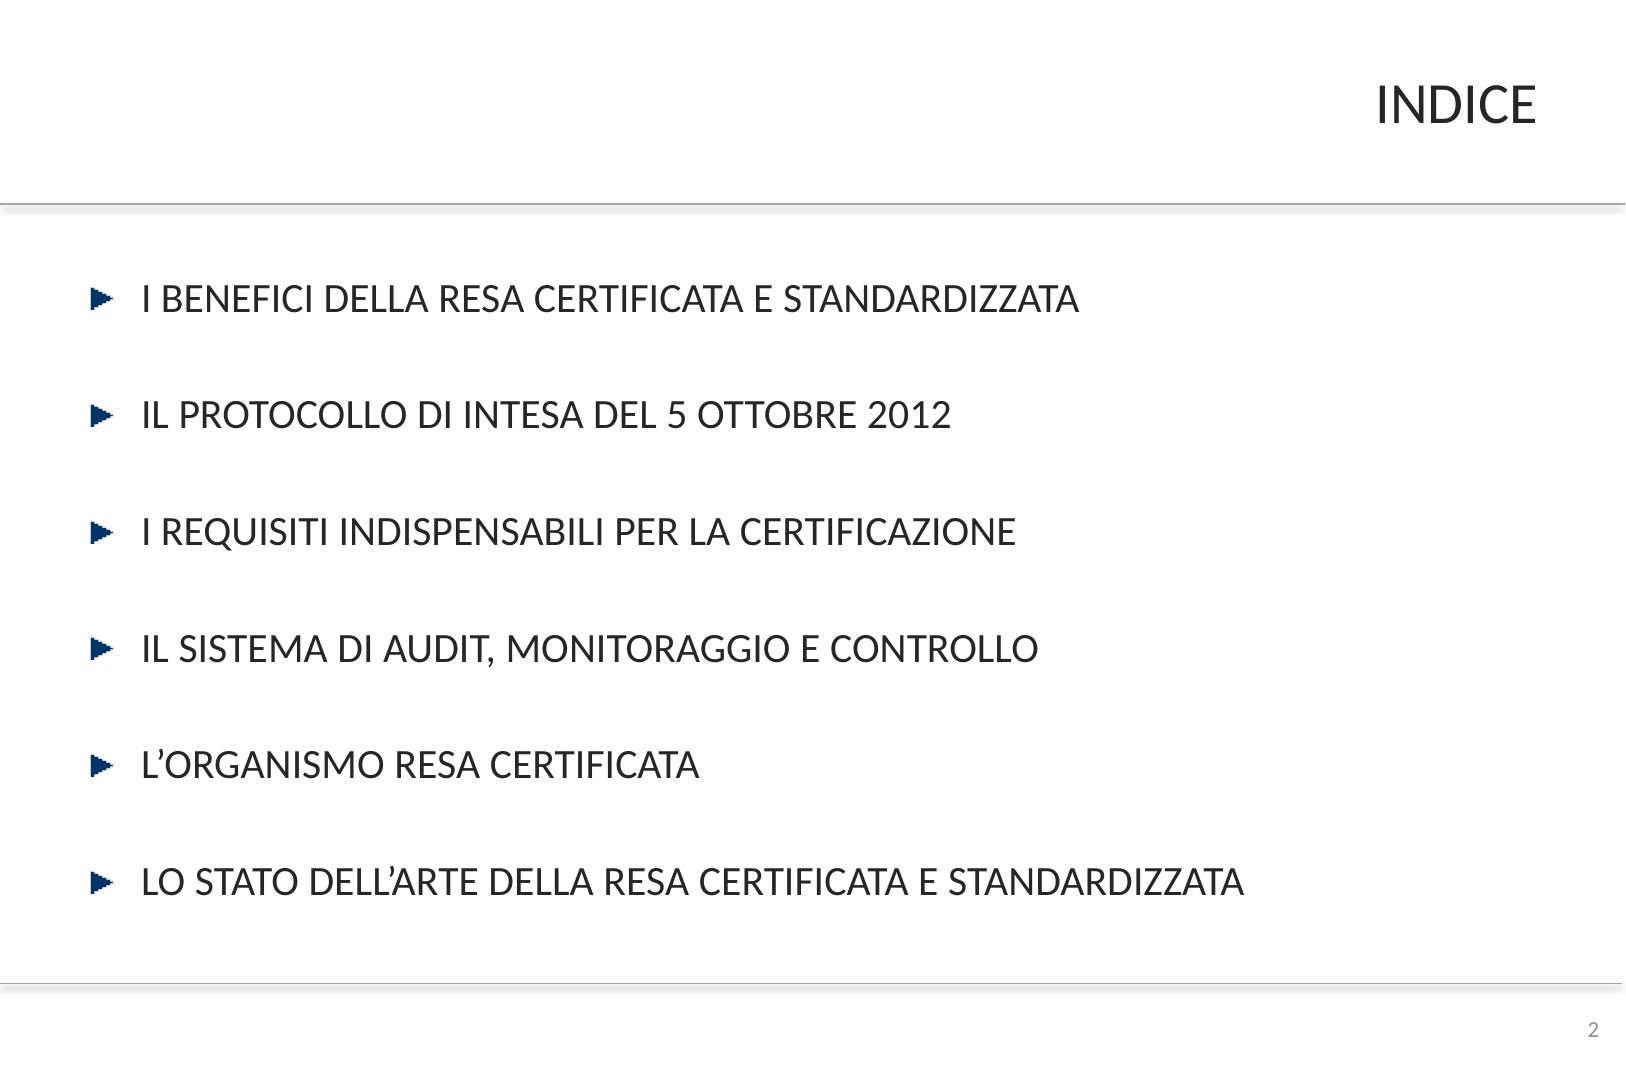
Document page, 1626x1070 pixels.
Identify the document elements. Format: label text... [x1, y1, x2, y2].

text_box I BENEFICI DELLA RESA CERTIFICATA E STANDARDIZZATA IL PROTOCOLLO DI INTESA DEL 5 OTTOBRE 2012 I REQUISITI INDISPENSABILI PER LA CERTIFICAZIONE IL SISTEMA DI AUDIT, MONITORAGGIO E CONTROLLO L’ORGANISMO RESA CERTIFICATA LO STATO DELL’ARTE DELLA RESA CERTIFICATA E STANDARDIZZATA [68, 262, 1557, 925]
picture [83, 630, 113, 660]
picture [83, 397, 113, 427]
picture [83, 280, 113, 310]
picture [83, 514, 113, 544]
picture [83, 864, 113, 894]
slide_number 2 [1543, 1005, 1615, 1051]
picture [83, 747, 113, 777]
title INDICE [7, 0, 1553, 201]
